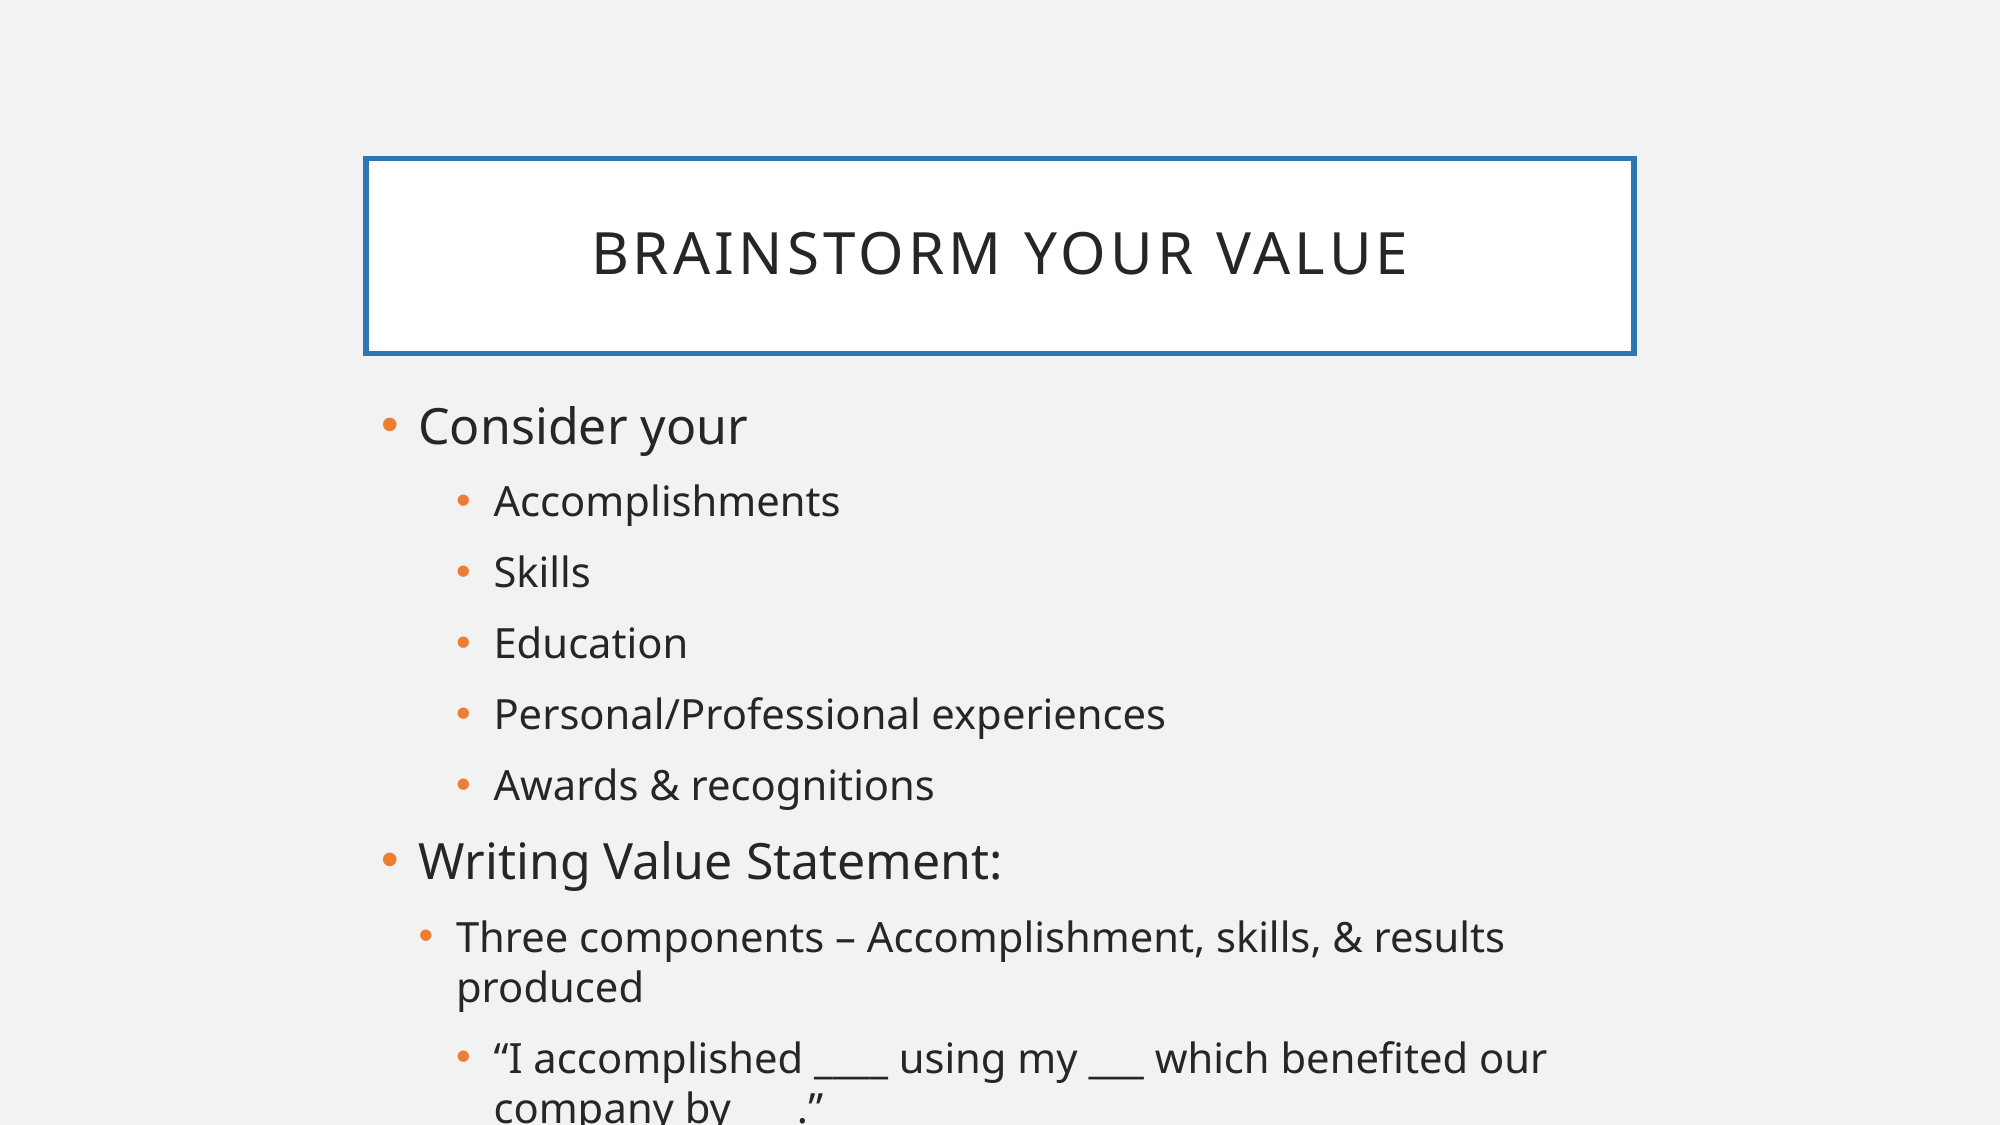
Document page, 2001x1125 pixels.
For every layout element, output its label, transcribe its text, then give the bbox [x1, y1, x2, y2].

list Consider your Accomplishments Skills Education Personal/Professional experiences Awards & recognitions Writing Value Statement: Three components – Accomplishment, skills, & results produced “I accomplished ____ using my ___ which benefited our company by ___.” [366, 386, 1634, 942]
title Brainstorm YOUR VALUE [363, 156, 1637, 356]
